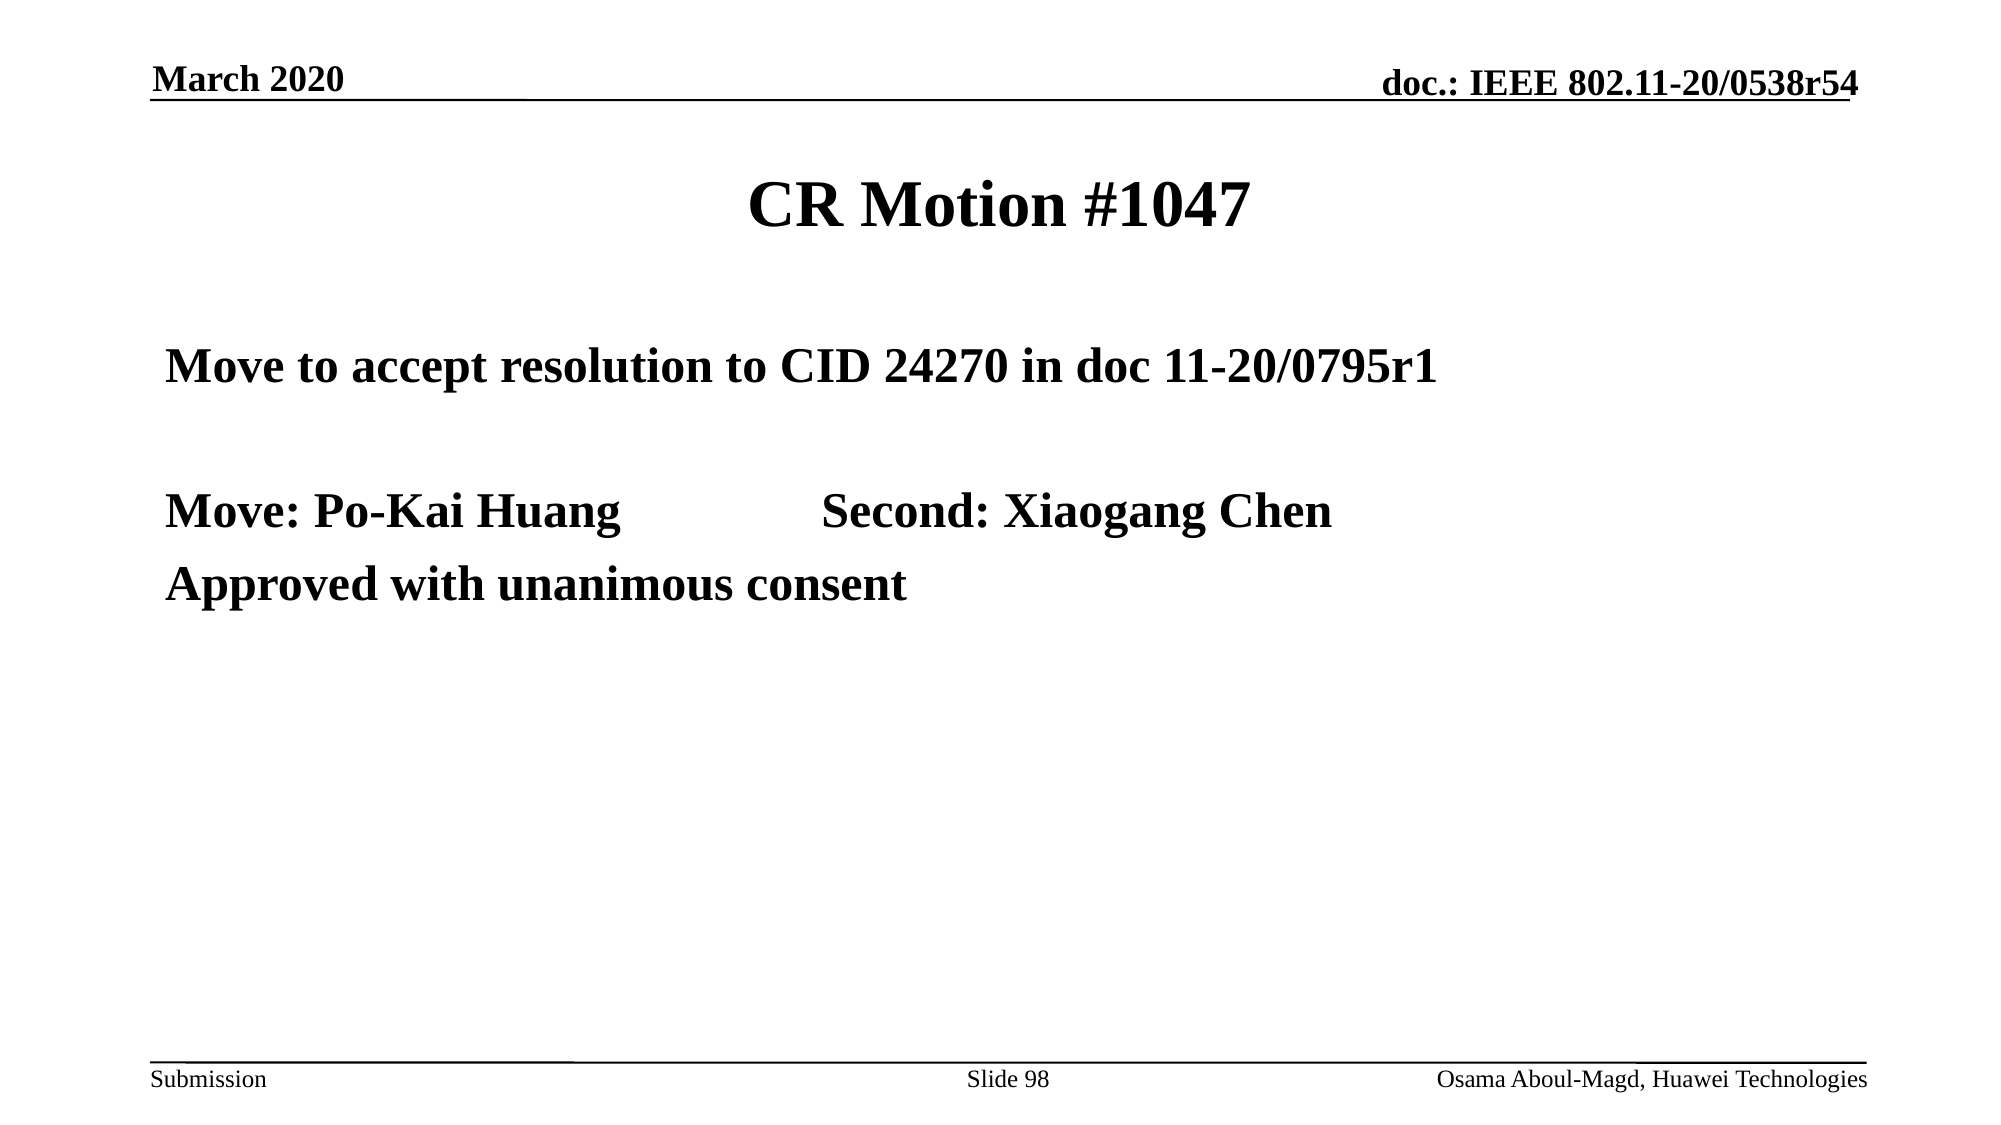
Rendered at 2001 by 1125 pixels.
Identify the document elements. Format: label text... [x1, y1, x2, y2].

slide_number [152, 54, 563, 100]
slide_number Slide 98 [950, 1061, 1067, 1123]
footer Osama Aboul-Magd, Huawei Technologies [1171, 1061, 1869, 1093]
title CR Motion #1047 [149, 112, 1850, 288]
list Move to accept resolution to CID 24270 in doc 11-20/0795r1 Move: Po-Kai Huang Second: Xiaogang Chen Approved with unanimous consent [149, 324, 1850, 1000]
